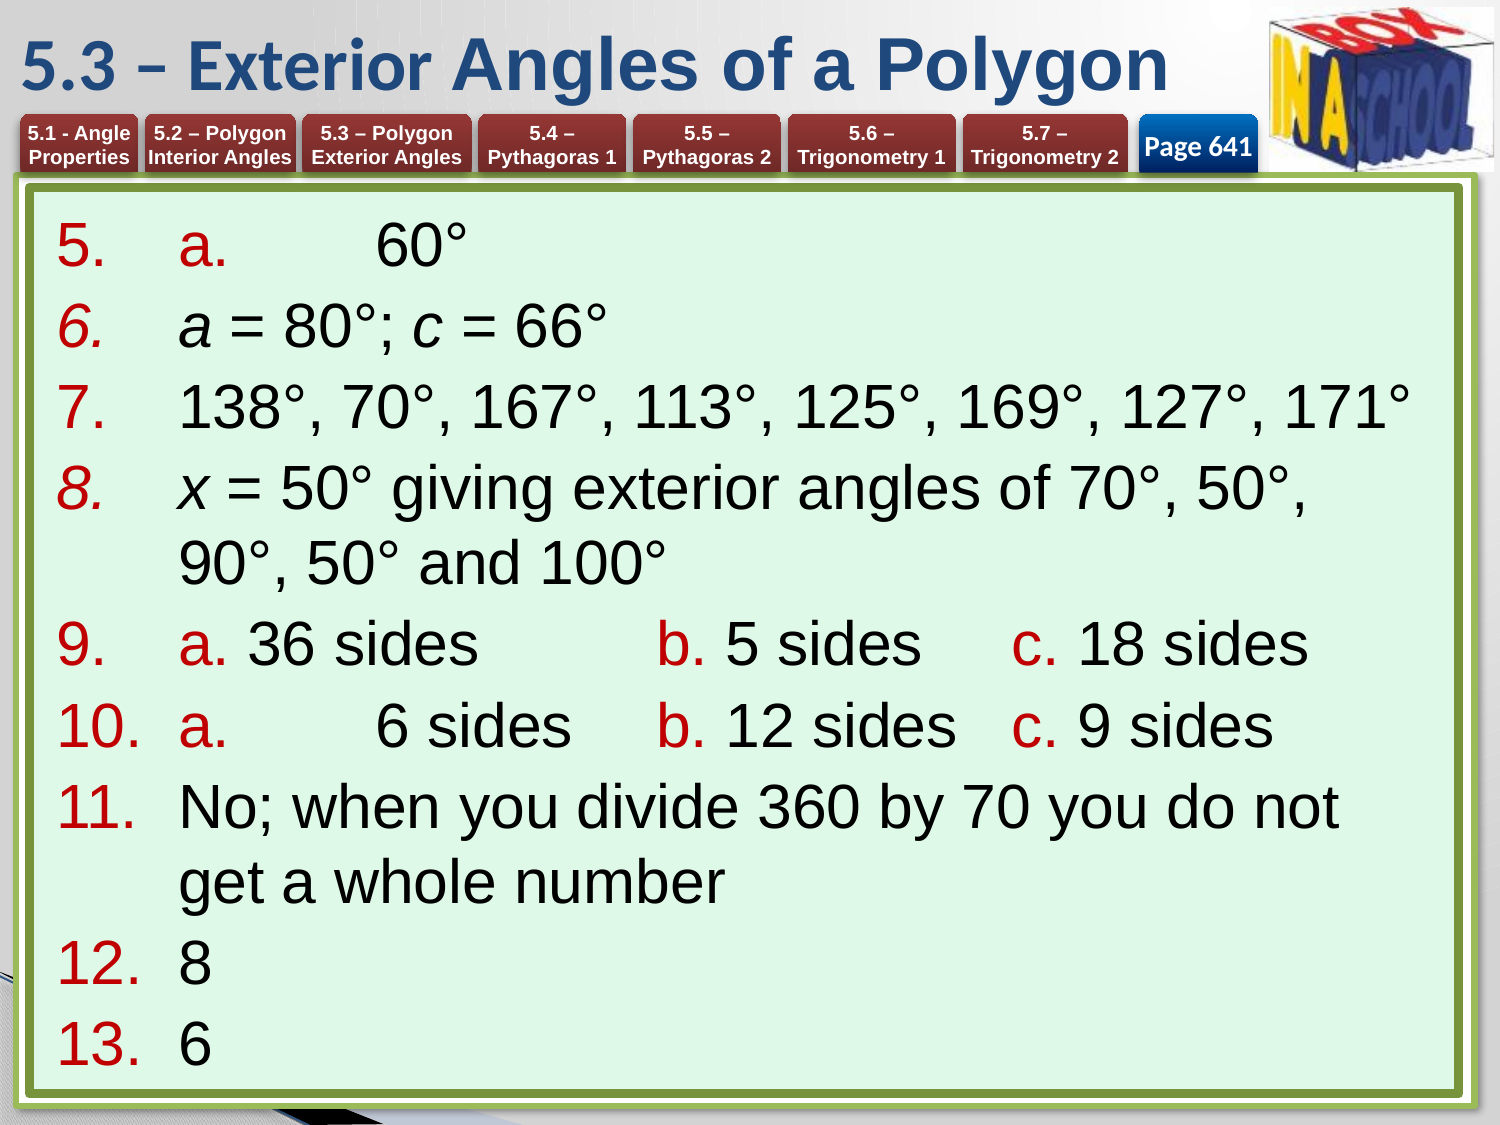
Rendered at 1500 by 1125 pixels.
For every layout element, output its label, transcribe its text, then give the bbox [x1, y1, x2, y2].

picture [281, 1114, 303, 1125]
picture [1269, 7, 1495, 172]
title 5.3 – Exterior Angles of a Polygon [5, 7, 1270, 114]
text_box a. 60° a = 80°; c = 66° 138°, 70°, 167°, 113°, 125°, 169°, 127°, 171° x = 50° giving exterior angles of 70°, 50°, 90°, 50° and 100° a. 36 sides b. 5 sides c. 18 sides a. 6 sides b. 12 sides c. 9 sides No; when you divide 360 by 70 you do not get a whole number 8 6 [41, 196, 1447, 1086]
text_box Page 641 [1139, 114, 1258, 173]
